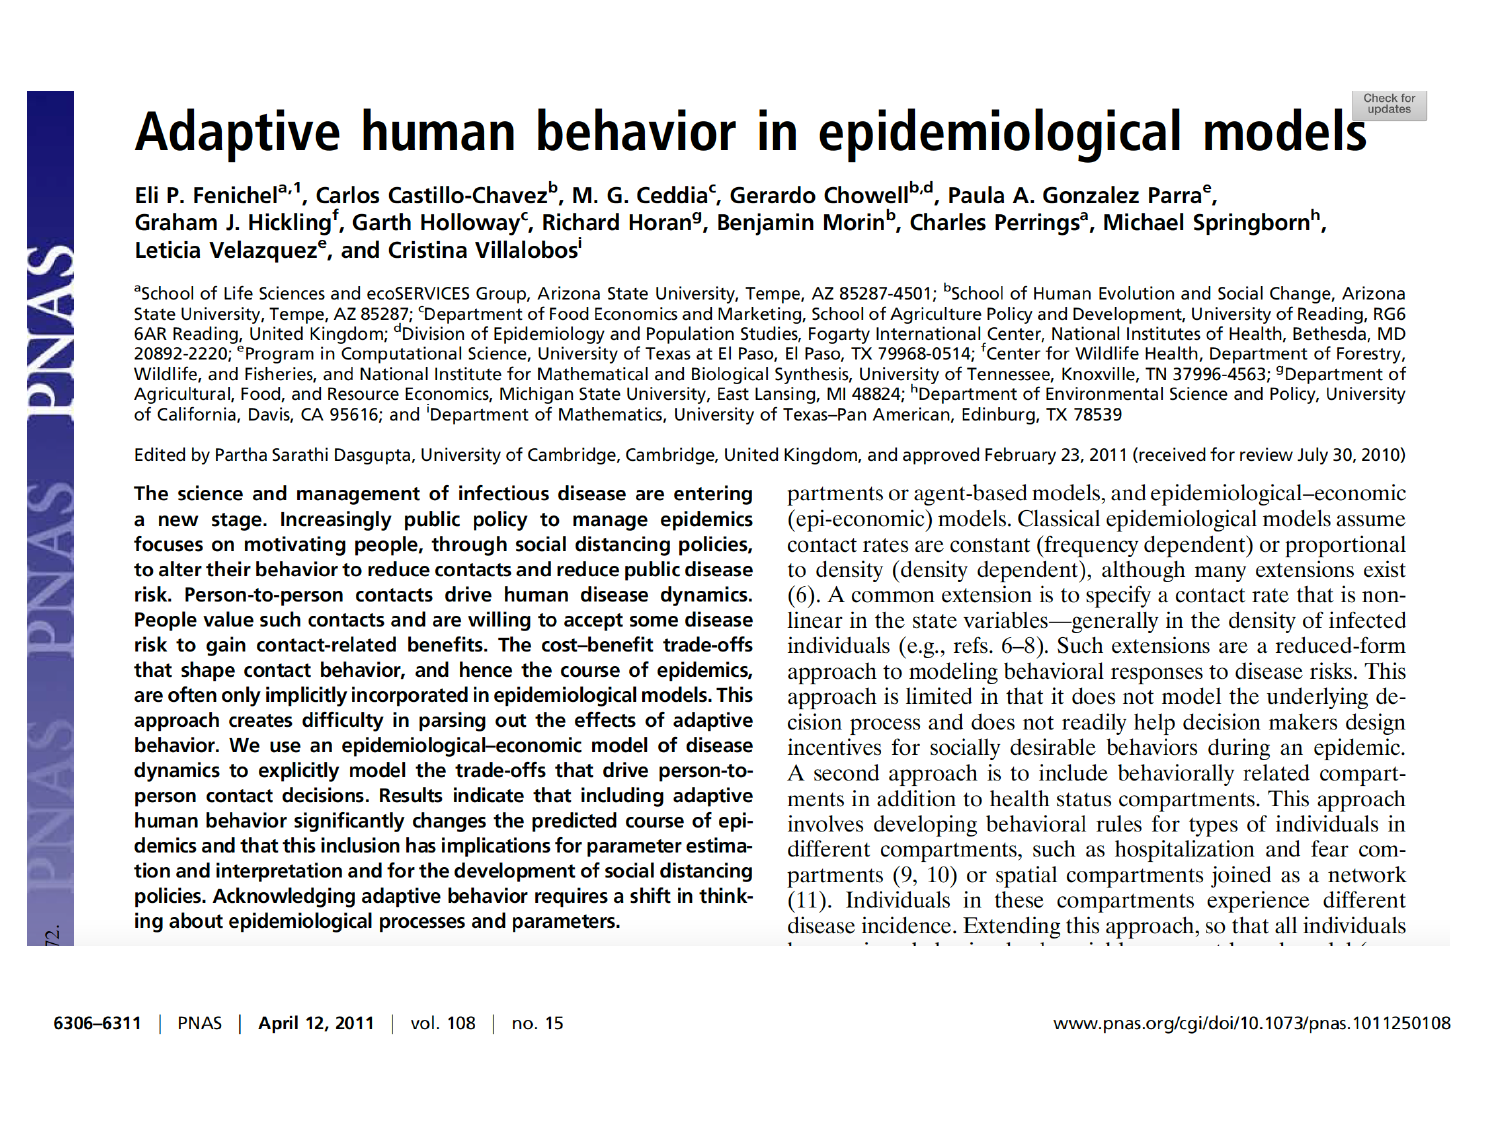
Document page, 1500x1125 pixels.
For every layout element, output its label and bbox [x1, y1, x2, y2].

picture [0, 971, 1464, 1060]
picture [27, 90, 1450, 947]
